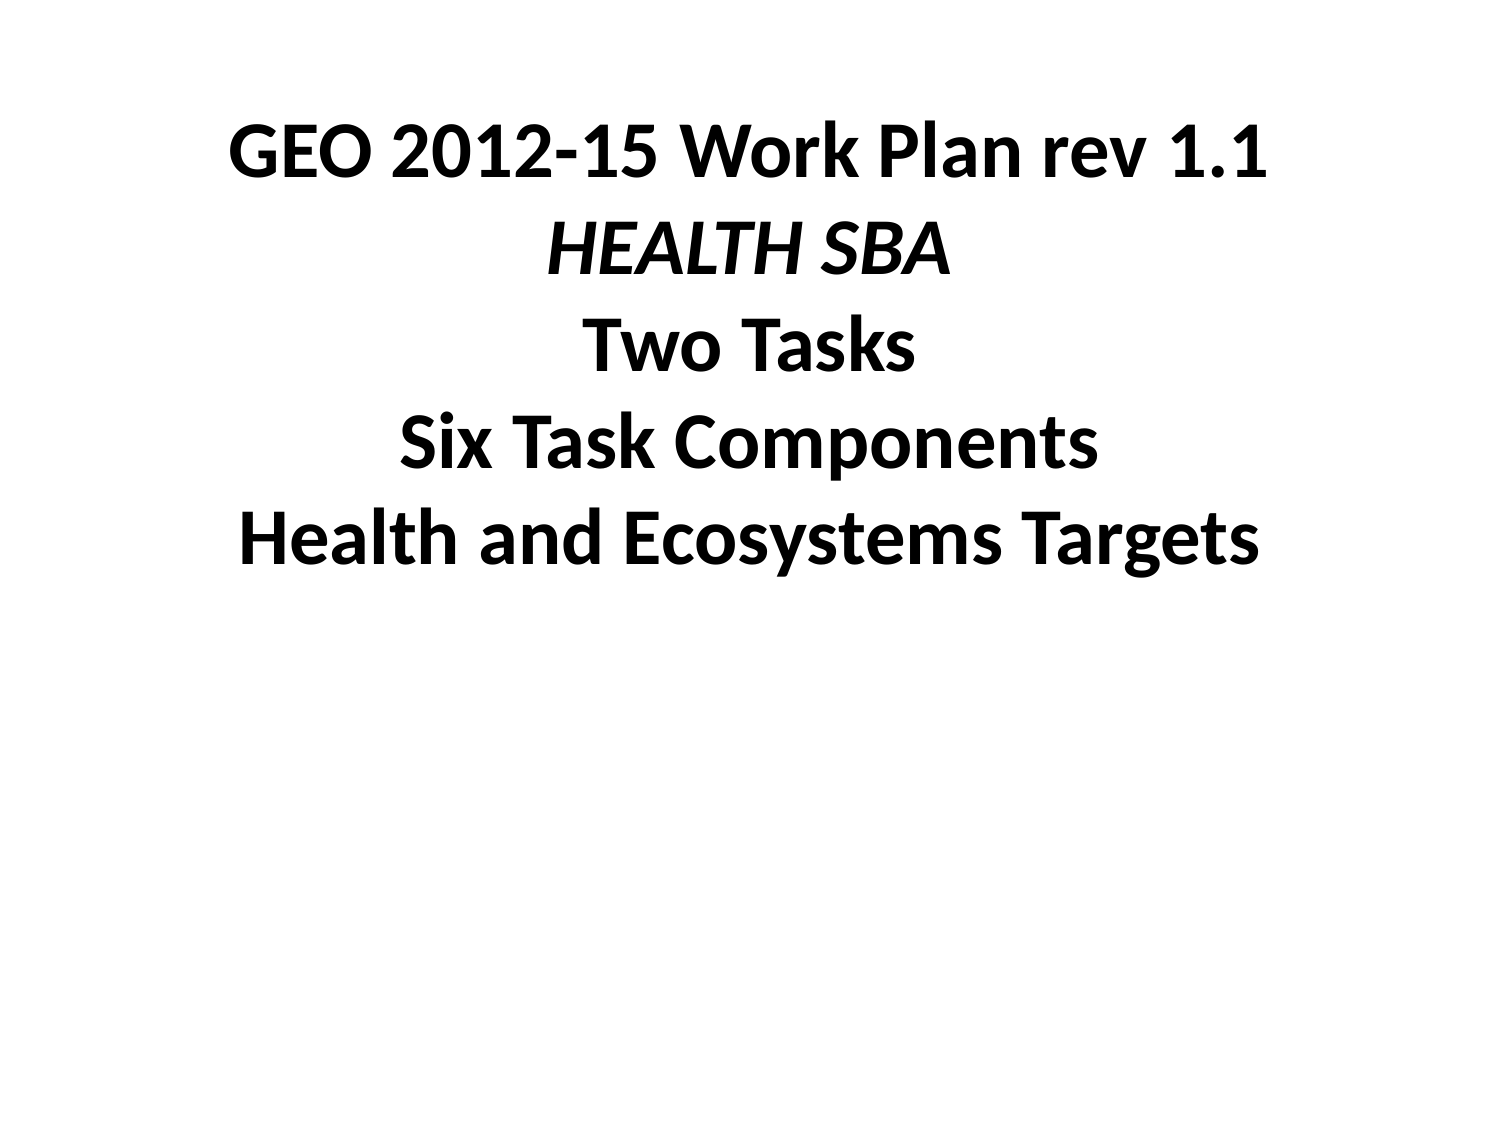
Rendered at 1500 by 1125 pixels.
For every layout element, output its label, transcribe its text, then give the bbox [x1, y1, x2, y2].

title GEO 2012-15 Work Plan rev 1.1 HEALTH SBA Two Tasks Six Task Components Health and Ecosystems Targets [112, 87, 1388, 591]
